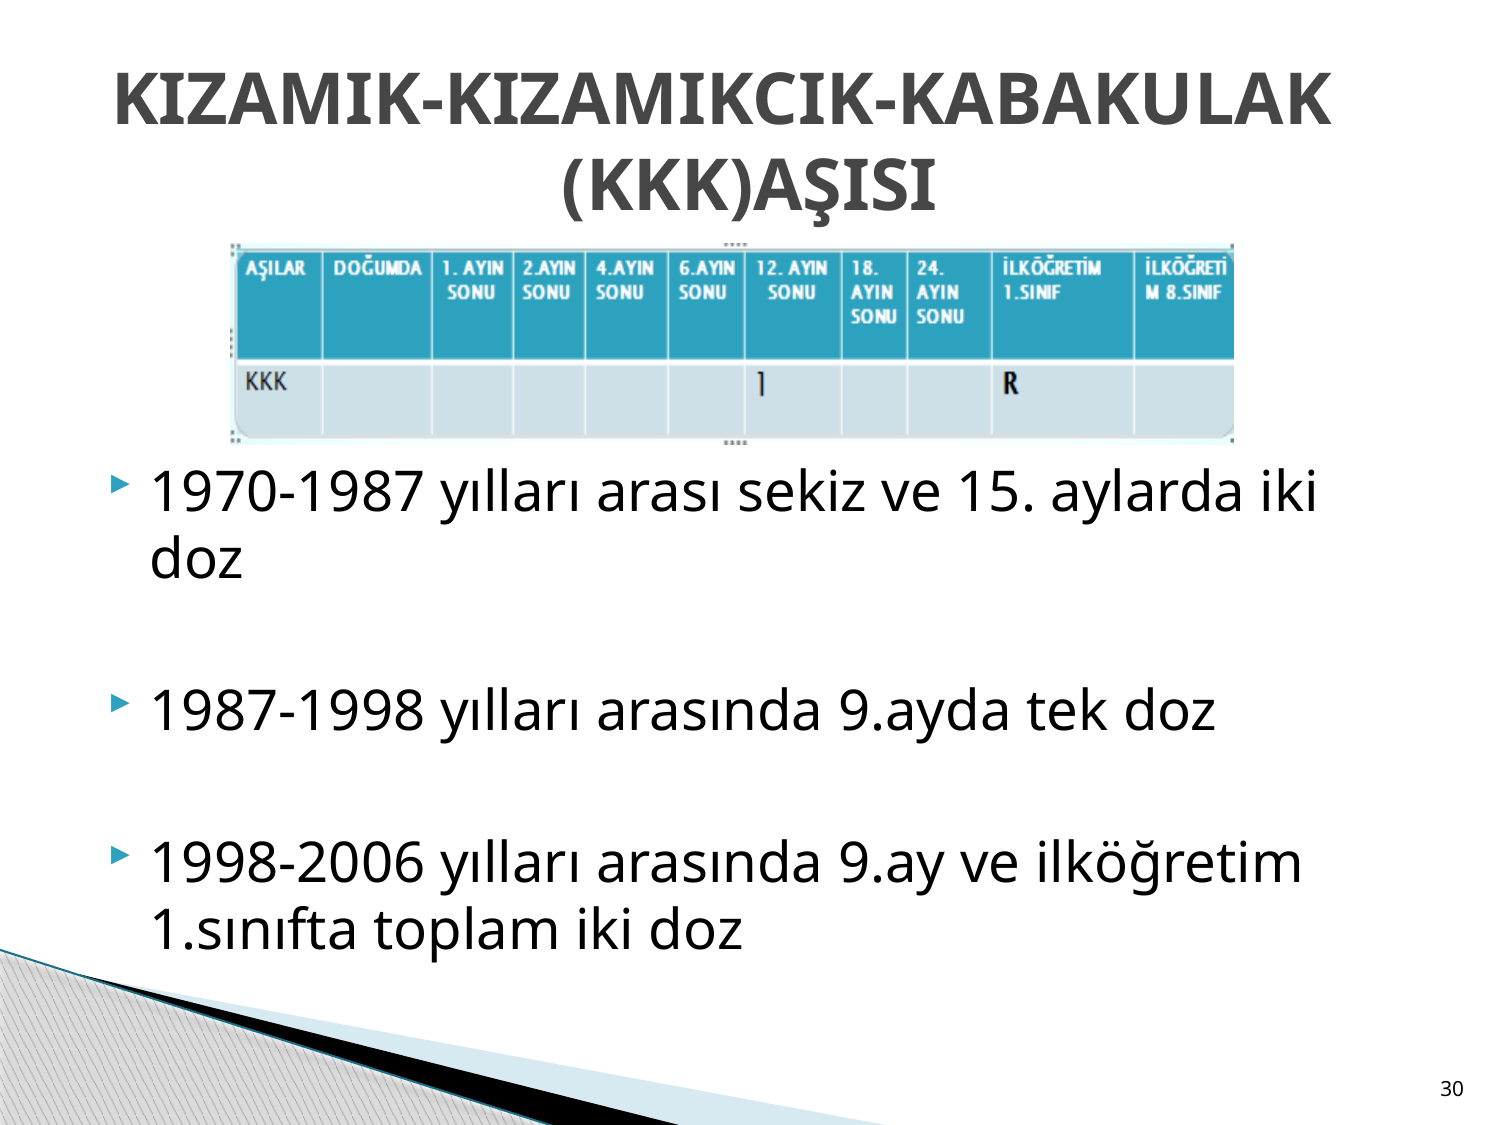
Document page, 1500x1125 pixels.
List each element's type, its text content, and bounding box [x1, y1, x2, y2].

title KIZAMIK-KIZAMIKCIK-KABAKULAK (KKK)AŞISI [75, 45, 1425, 233]
slide_number 30 [1418, 1051, 1479, 1112]
picture [229, 243, 1234, 445]
list 1970-1987 yılları arası sekiz ve 15. aylarda iki doz 1987‐1998 yılları arasında 9.ayda tek doz 1998‐2006 yılları arasında 9.ay ve ilköğretim 1.sınıfta toplam iki doz [74, 219, 1426, 986]
